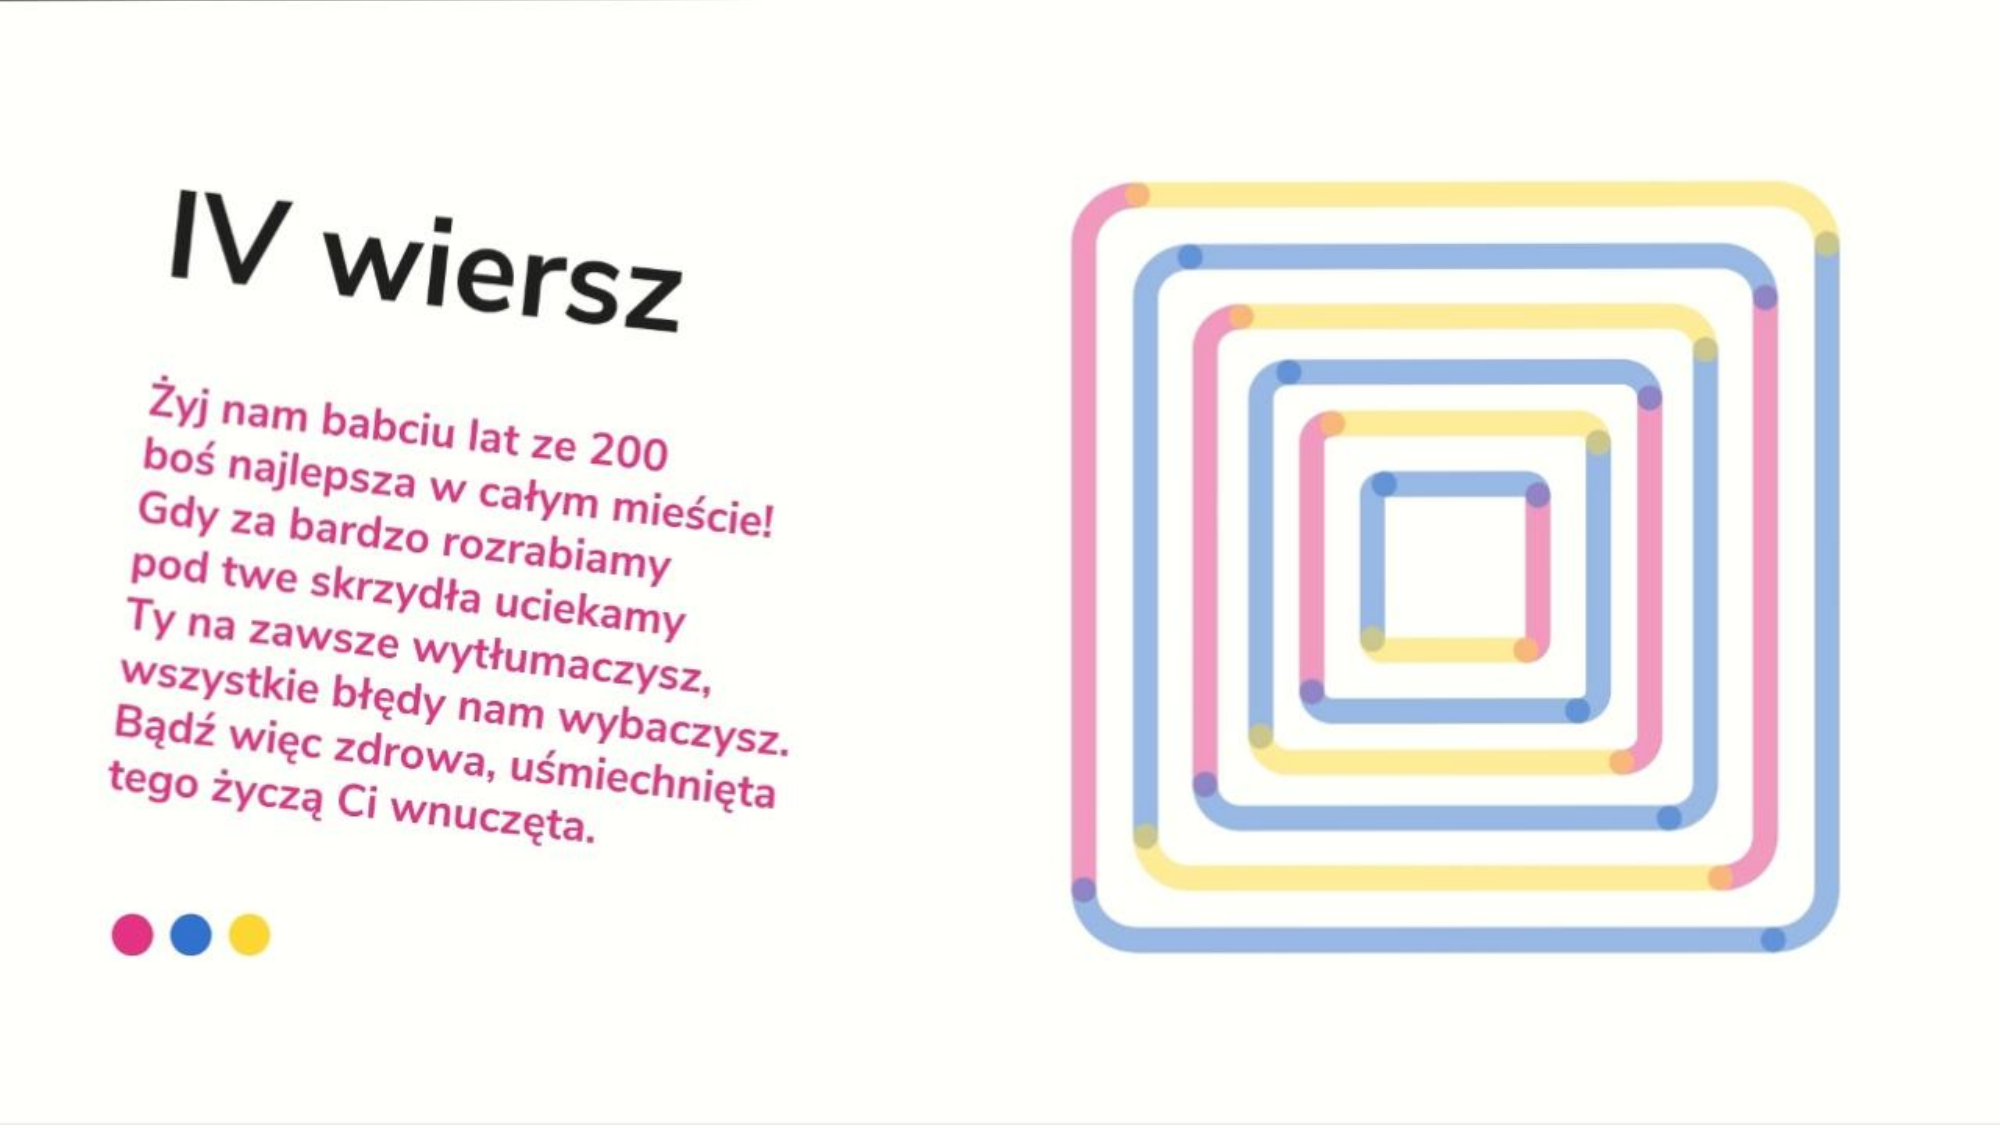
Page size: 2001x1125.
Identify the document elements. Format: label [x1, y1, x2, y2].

list [0, 0, 2000, 1125]
